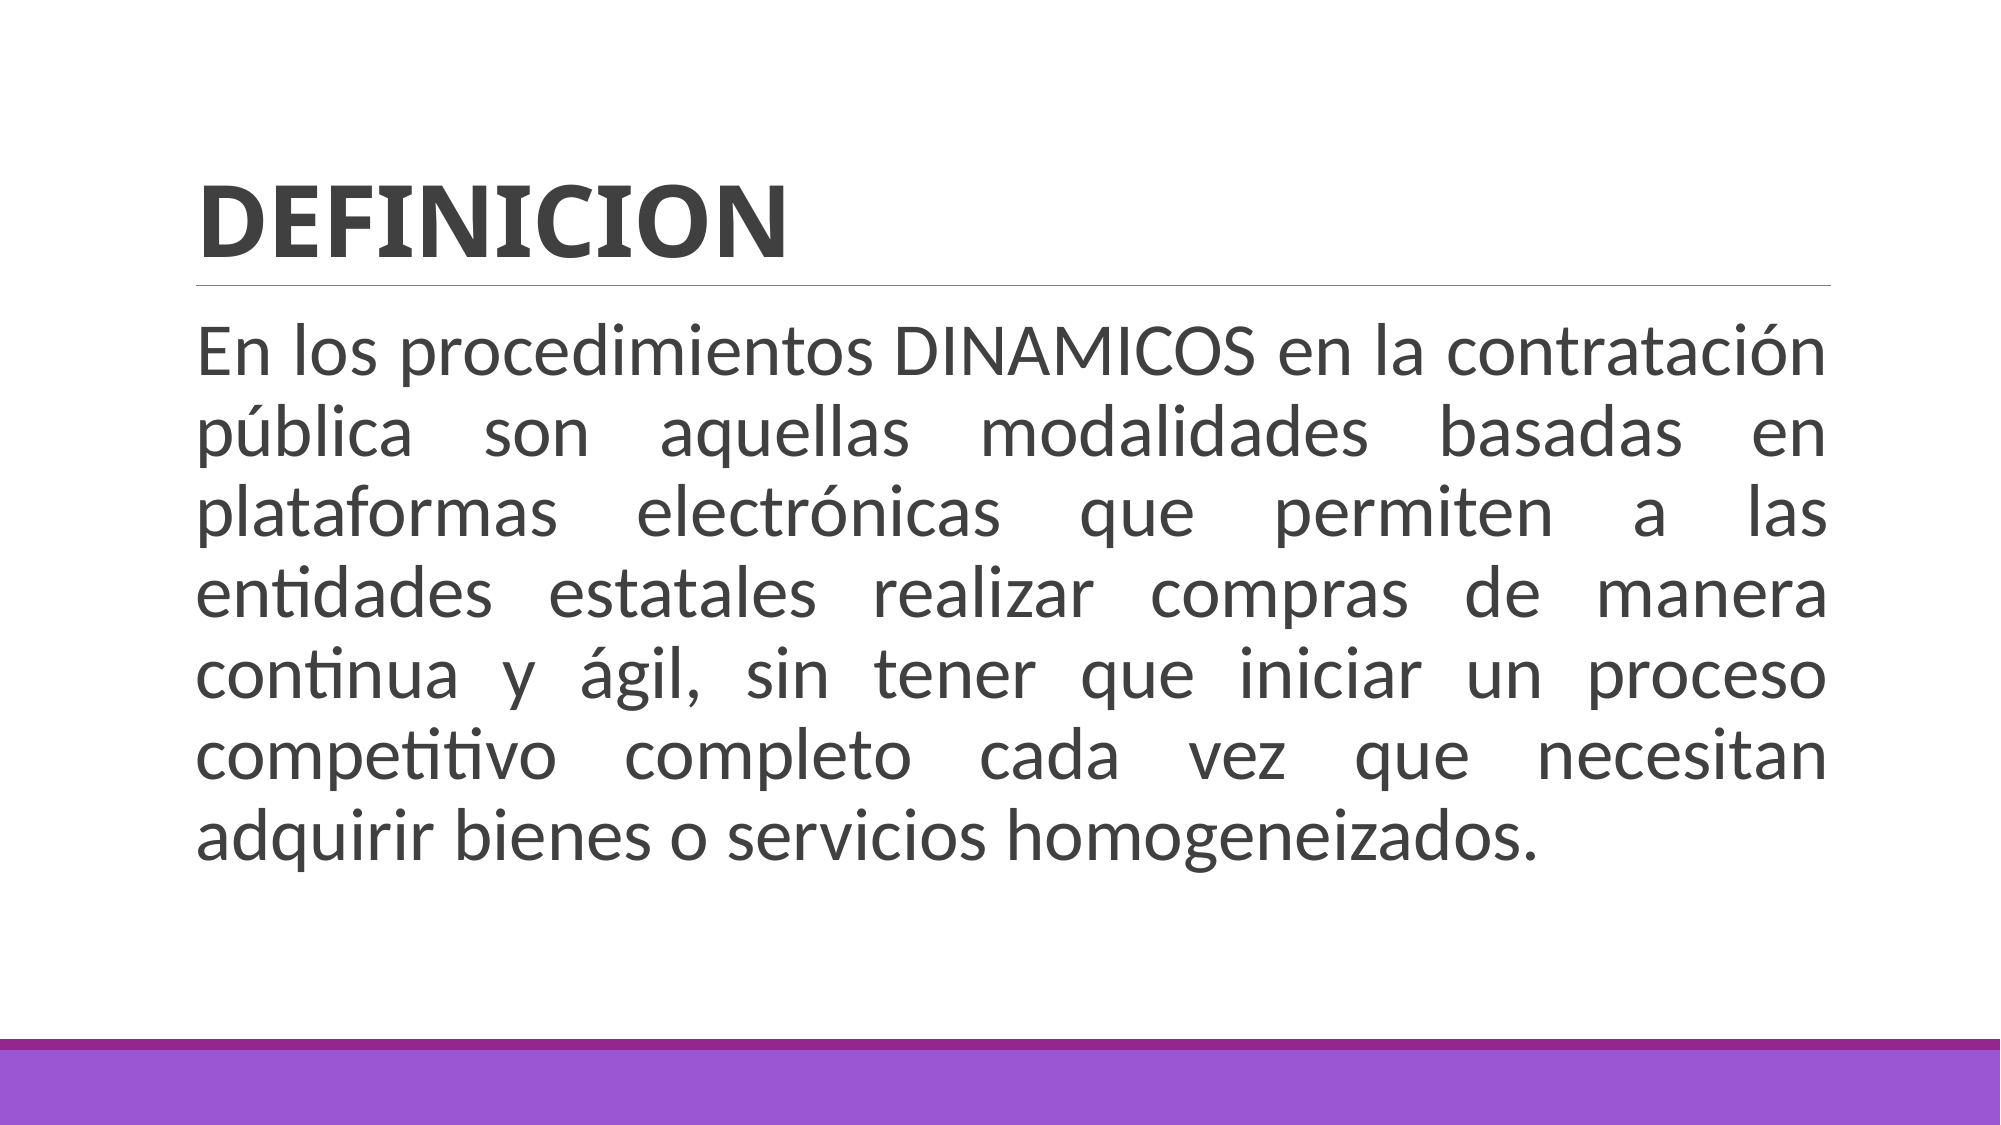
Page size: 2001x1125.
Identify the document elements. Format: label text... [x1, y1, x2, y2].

list En los procedimientos DINAMICOS en la contratación pública son aquellas modalidades basadas en plataformas electrónicas que permiten a las entidades estatales realizar compras de manera continua y ágil, sin tener que iniciar un proceso competitivo completo cada vez que necesitan adquirir bienes o servicios homogeneizados. [180, 302, 1830, 963]
title DEFINICION [180, 47, 1830, 285]
